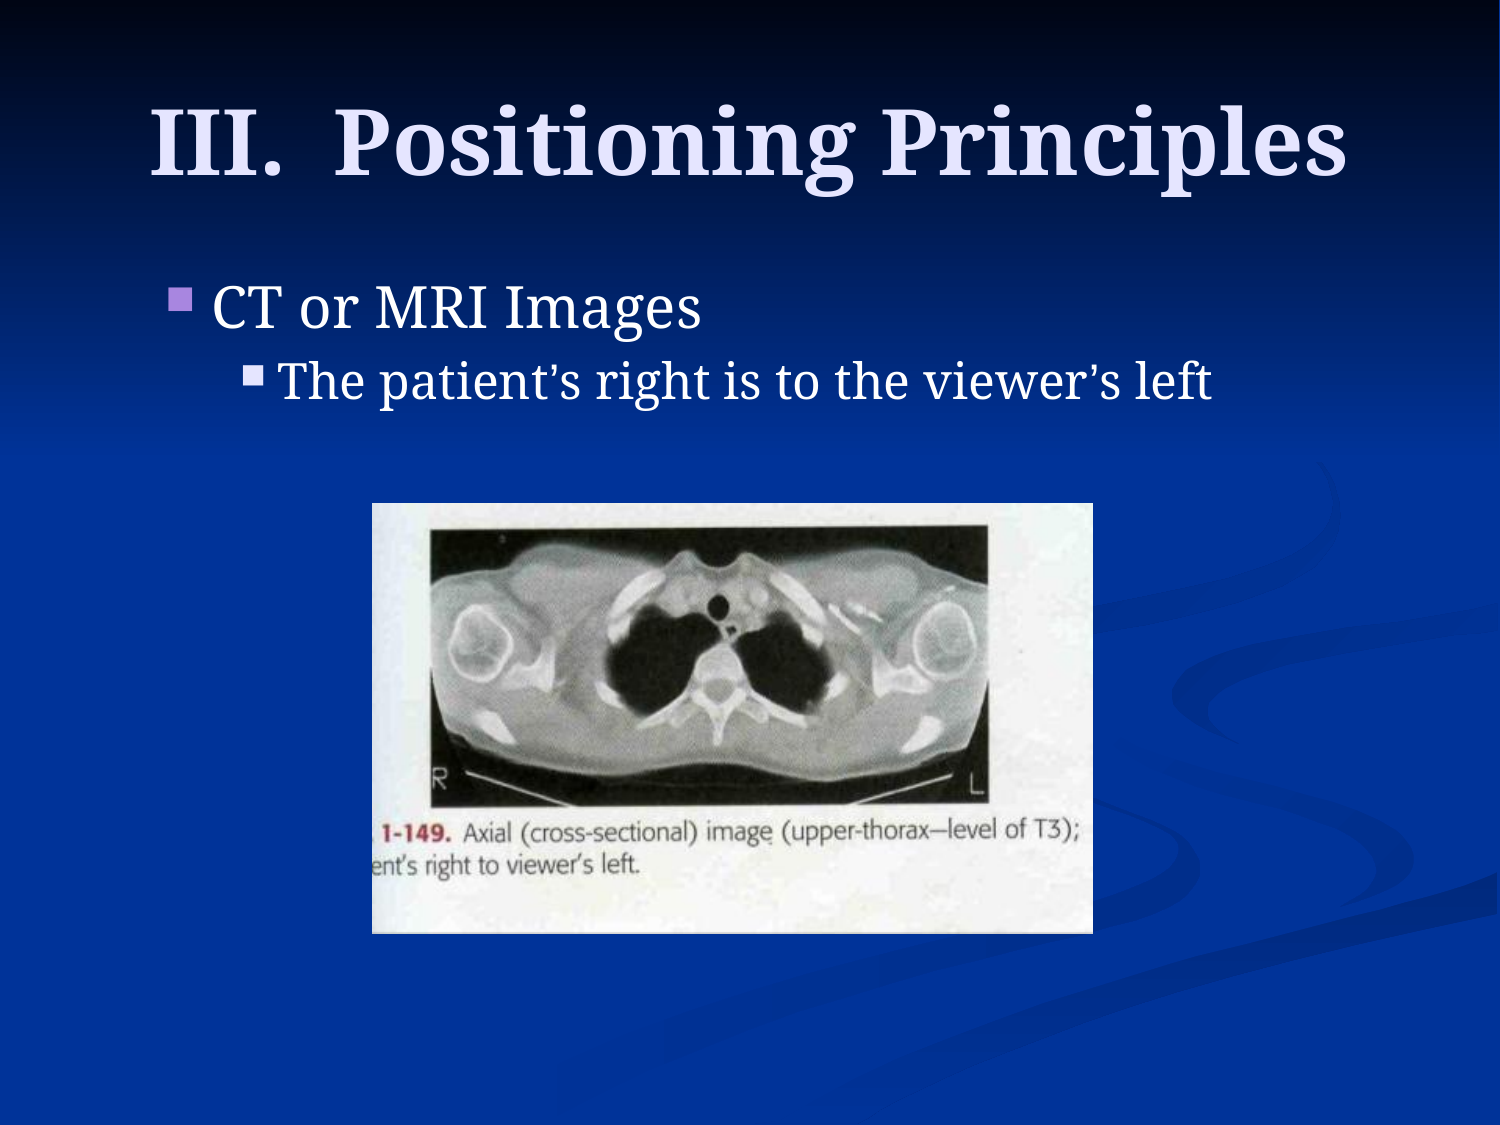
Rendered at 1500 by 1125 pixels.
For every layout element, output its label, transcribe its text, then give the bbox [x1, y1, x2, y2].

list CT or MRI Images The patient’s right is to the viewer’s left [74, 262, 1426, 1006]
title III. Positioning Principles [74, 44, 1426, 233]
picture [371, 503, 1093, 934]
